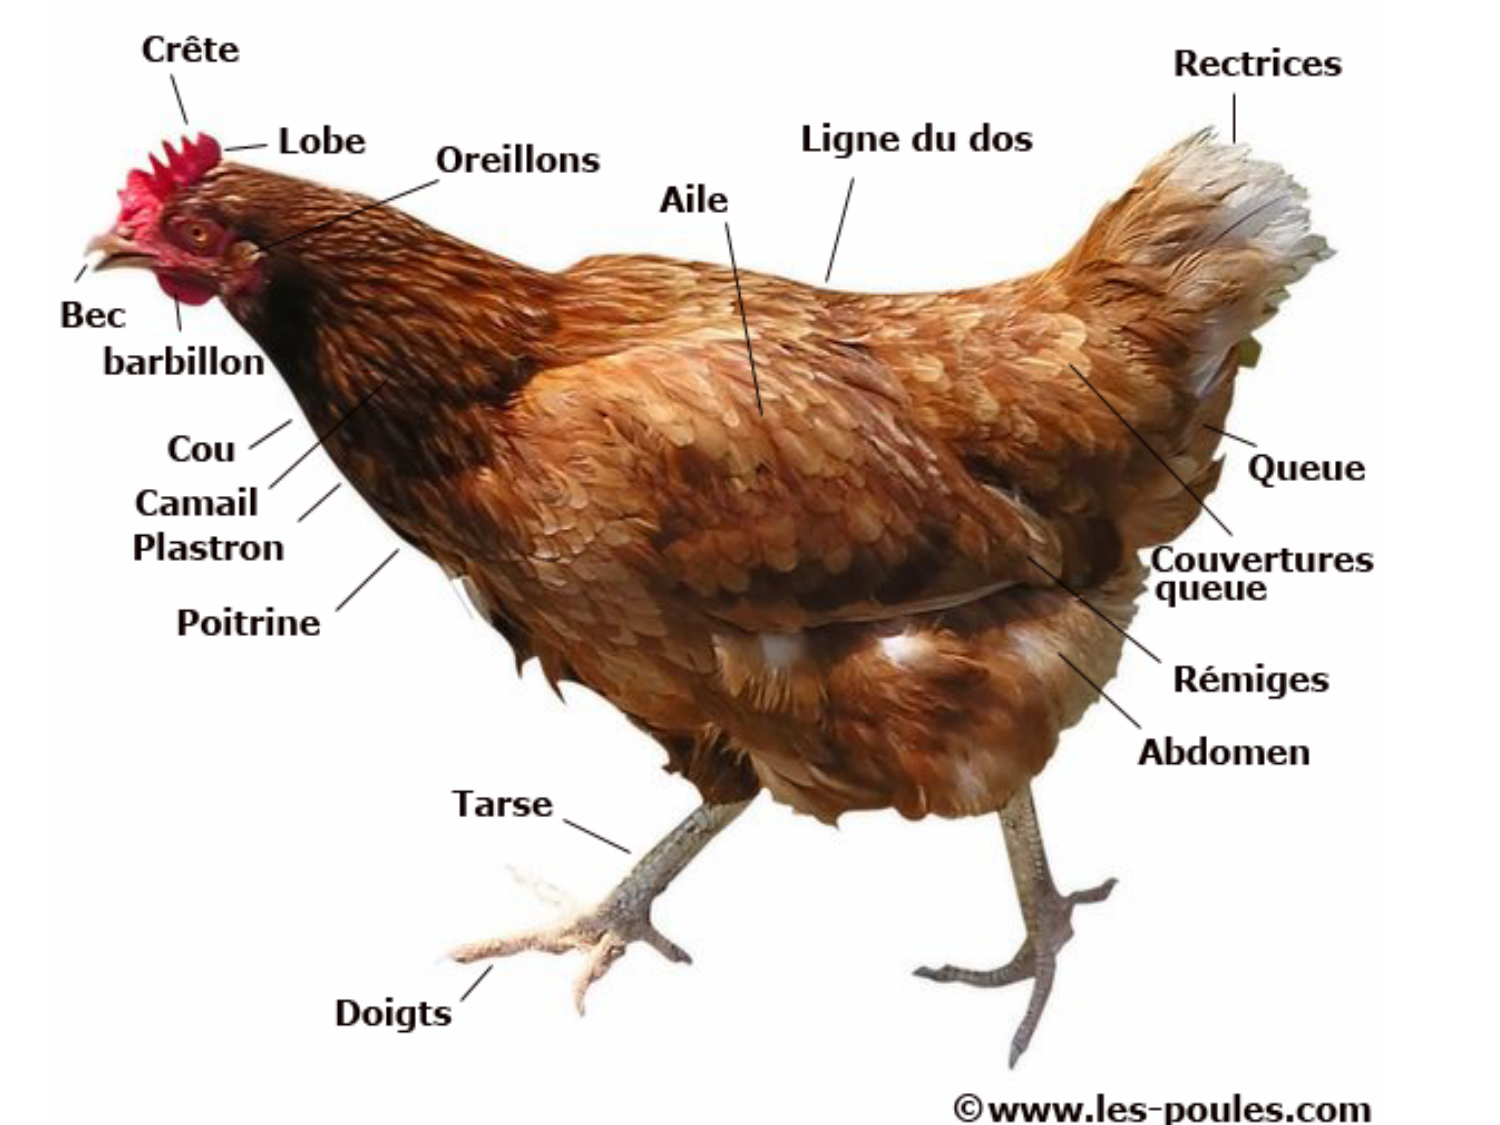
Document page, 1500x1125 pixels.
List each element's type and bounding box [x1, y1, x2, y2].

list [46, 0, 1383, 1125]
